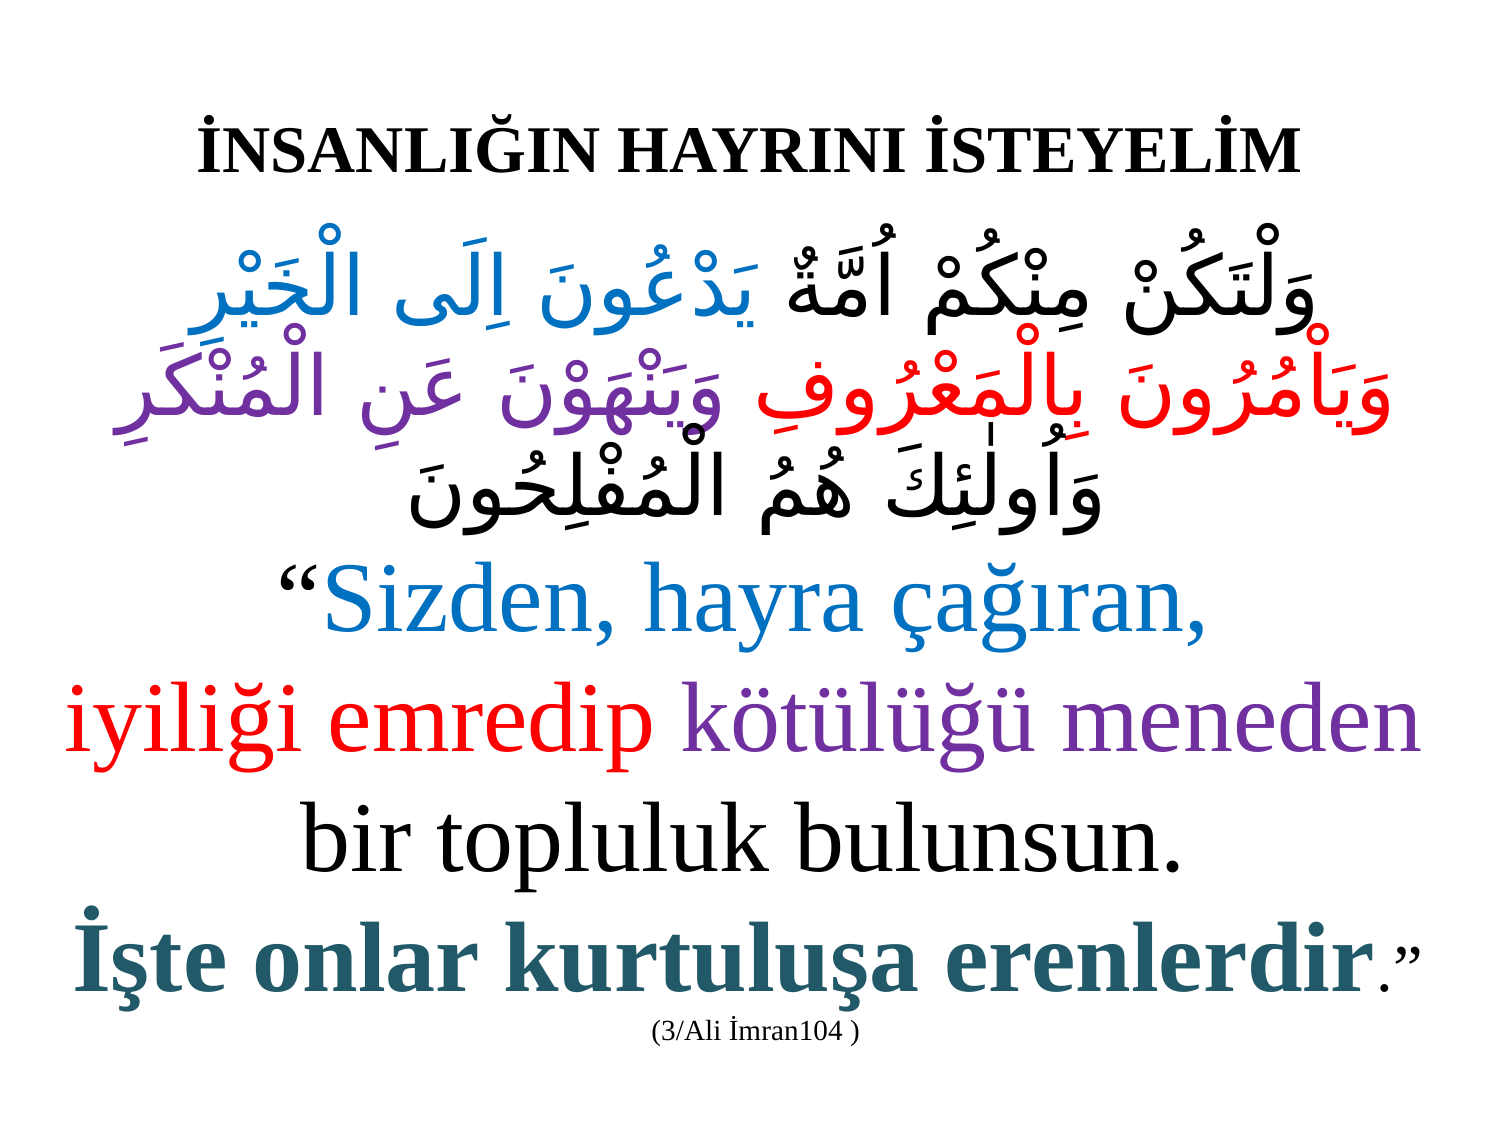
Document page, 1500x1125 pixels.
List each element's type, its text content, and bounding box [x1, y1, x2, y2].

text_box İNSANLIĞIN HAYRINI İSTEYELİM [0, 57, 1500, 234]
text_box وَلْتَكُنْ مِنْكُمْ اُمَّةٌ يَدْعُونَ اِلَى الْخَيْرِ وَيَاْمُرُونَ بِالْمَعْرُوفِ وَيَنْهَوْنَ عَنِ الْمُنْكَرِ وَاُولٰئِكَ هُمُ الْمُفْلِحُونَ “Sizden, hayra çağıran, iyiliği emredip kötülüğü meneden bir topluluk bulunsun. İşte onlar kurtuluşa erenlerdir.” (3/Ali İmran104 ) [27, 234, 1484, 1084]
